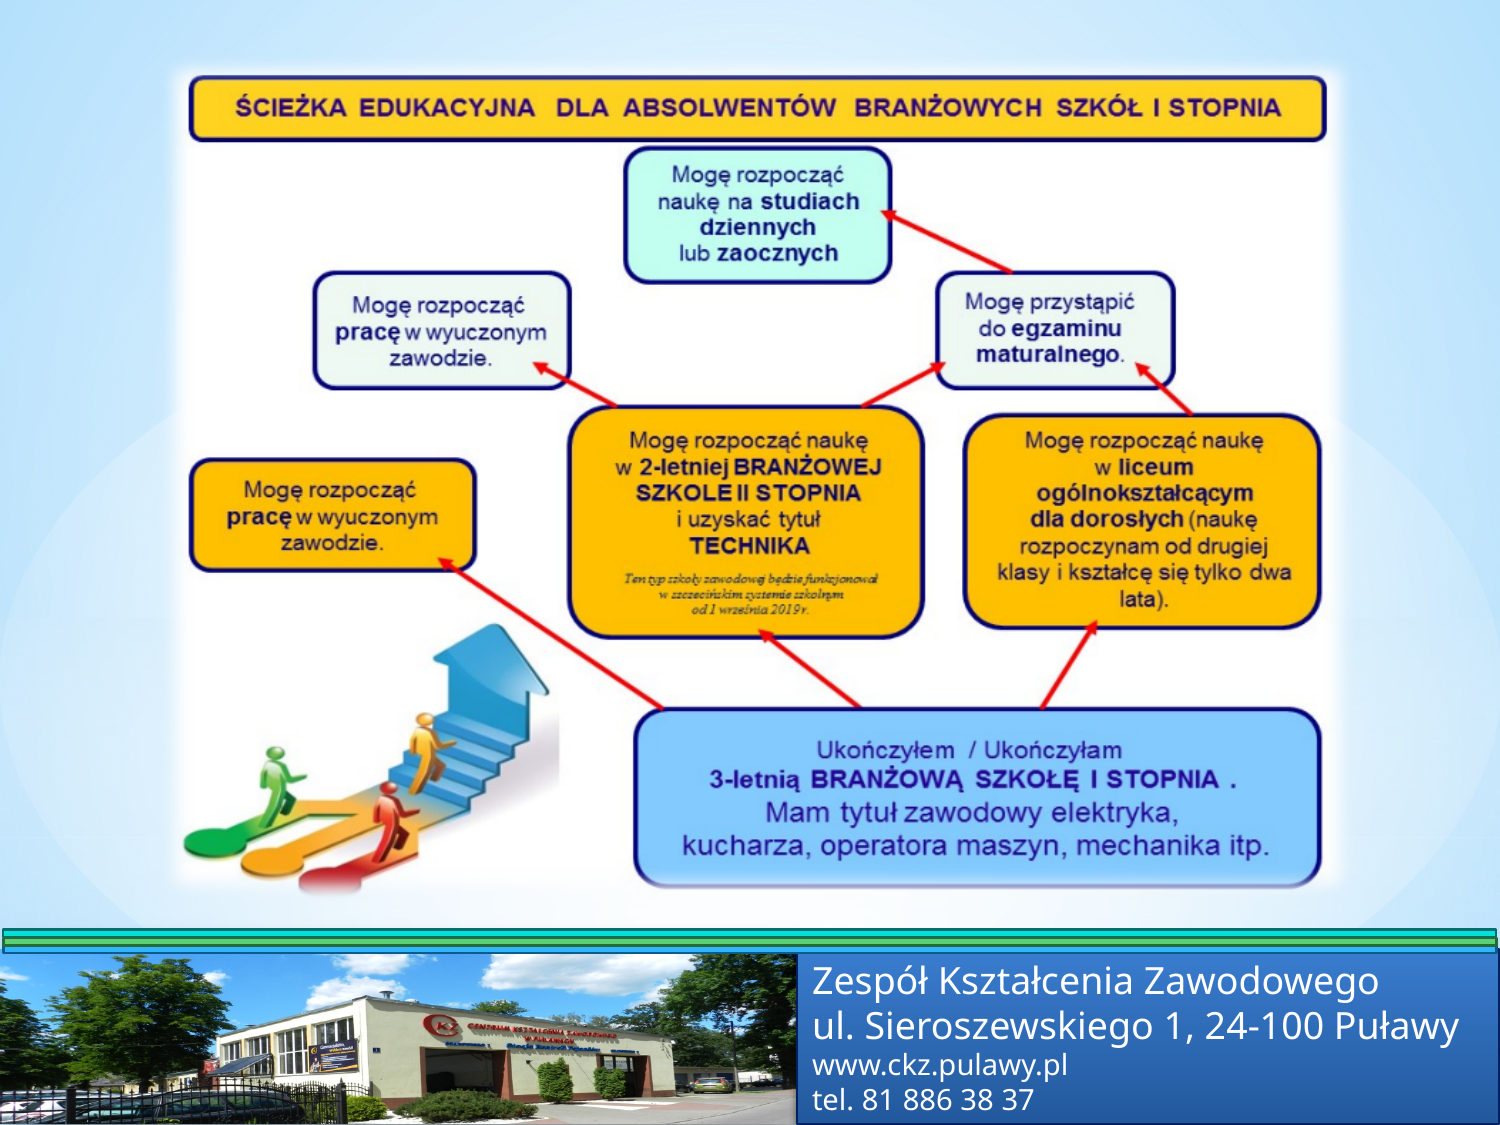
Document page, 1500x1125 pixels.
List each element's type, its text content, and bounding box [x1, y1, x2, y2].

text_box [2, 937, 1498, 947]
picture [159, 54, 1357, 901]
text_box [796, 947, 1498, 954]
text_box Zespół Kształcenia Zawodowego ul. Sieroszewskiego 1, 24-100 Puławy www.ckz.pulawy.pl tel. 81 886 38 37 [801, 948, 1500, 1125]
text_box [2, 928, 1497, 937]
picture [0, 949, 798, 1124]
